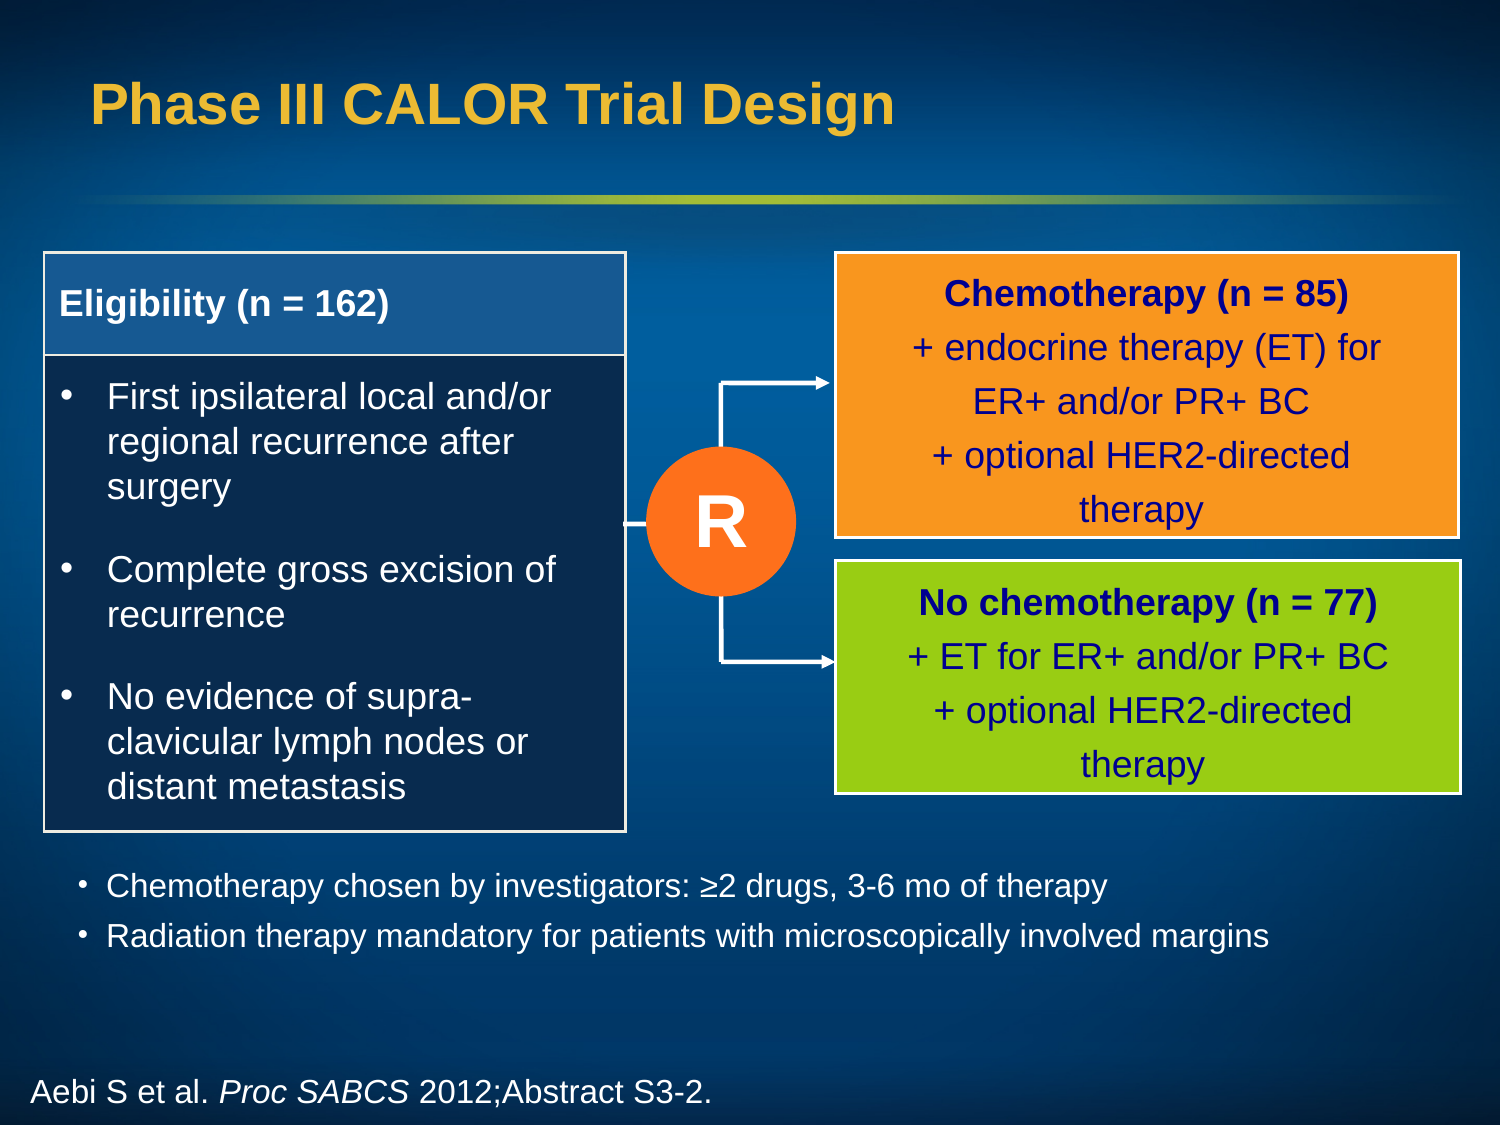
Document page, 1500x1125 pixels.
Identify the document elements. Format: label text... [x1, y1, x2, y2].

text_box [645, 446, 797, 597]
text_box First ipsilateral local and/or regional recurrence after surgery Complete gross excision of recurrence No evidence of supra- clavicular lymph nodes or distant metastasis [45, 364, 611, 815]
text_box Aebi S et al. Proc SABCS 2012;Abstract S3-2. [0, 1044, 1500, 1125]
table_cell [45, 356, 624, 830]
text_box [720, 382, 836, 663]
table_header Eligibility (n = 162) [45, 254, 624, 354]
picture [0, 0, 1500, 1044]
text_box No chemotherapy (n = 77) + ET for ER+ and/or PR+ BC + optional HER2-directed therapy [835, 560, 1461, 794]
text_box Chemotherapy chosen by investigators: ≥2 drugs, 3-6 mo of therapy Radiation therapy mandatory for patients with microscopically involved margins [62, 857, 1480, 962]
title Phase III CALOR Trial Design [75, 7, 1425, 196]
text_box Chemotherapy (n = 85) + endocrine therapy (ET) for ER+ and/or PR+ BC + optional HER2-directed therapy [835, 252, 1459, 538]
